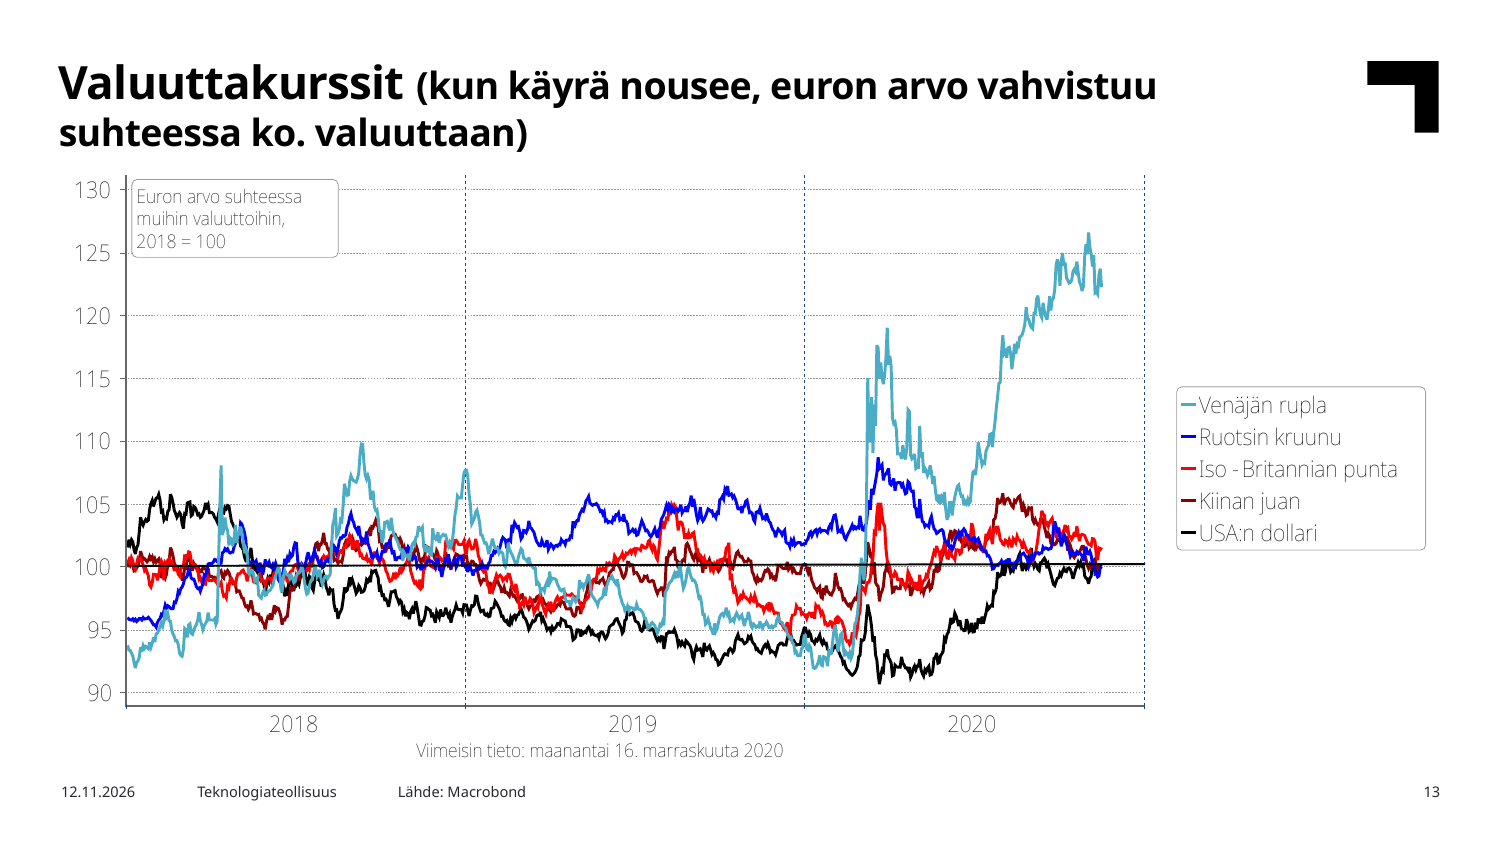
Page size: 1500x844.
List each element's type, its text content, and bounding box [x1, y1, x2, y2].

footer Teknologiateollisuus [182, 784, 382, 803]
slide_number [46, 775, 182, 803]
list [65, 166, 1435, 776]
list Lähde: Macrobond [382, 784, 871, 803]
list Valuuttakurssit (kun käyrä nousee, euron arvo vahvistuu suhteessa ko. valuuttaan) [41, 46, 1353, 167]
slide_number 13 [1313, 775, 1456, 803]
